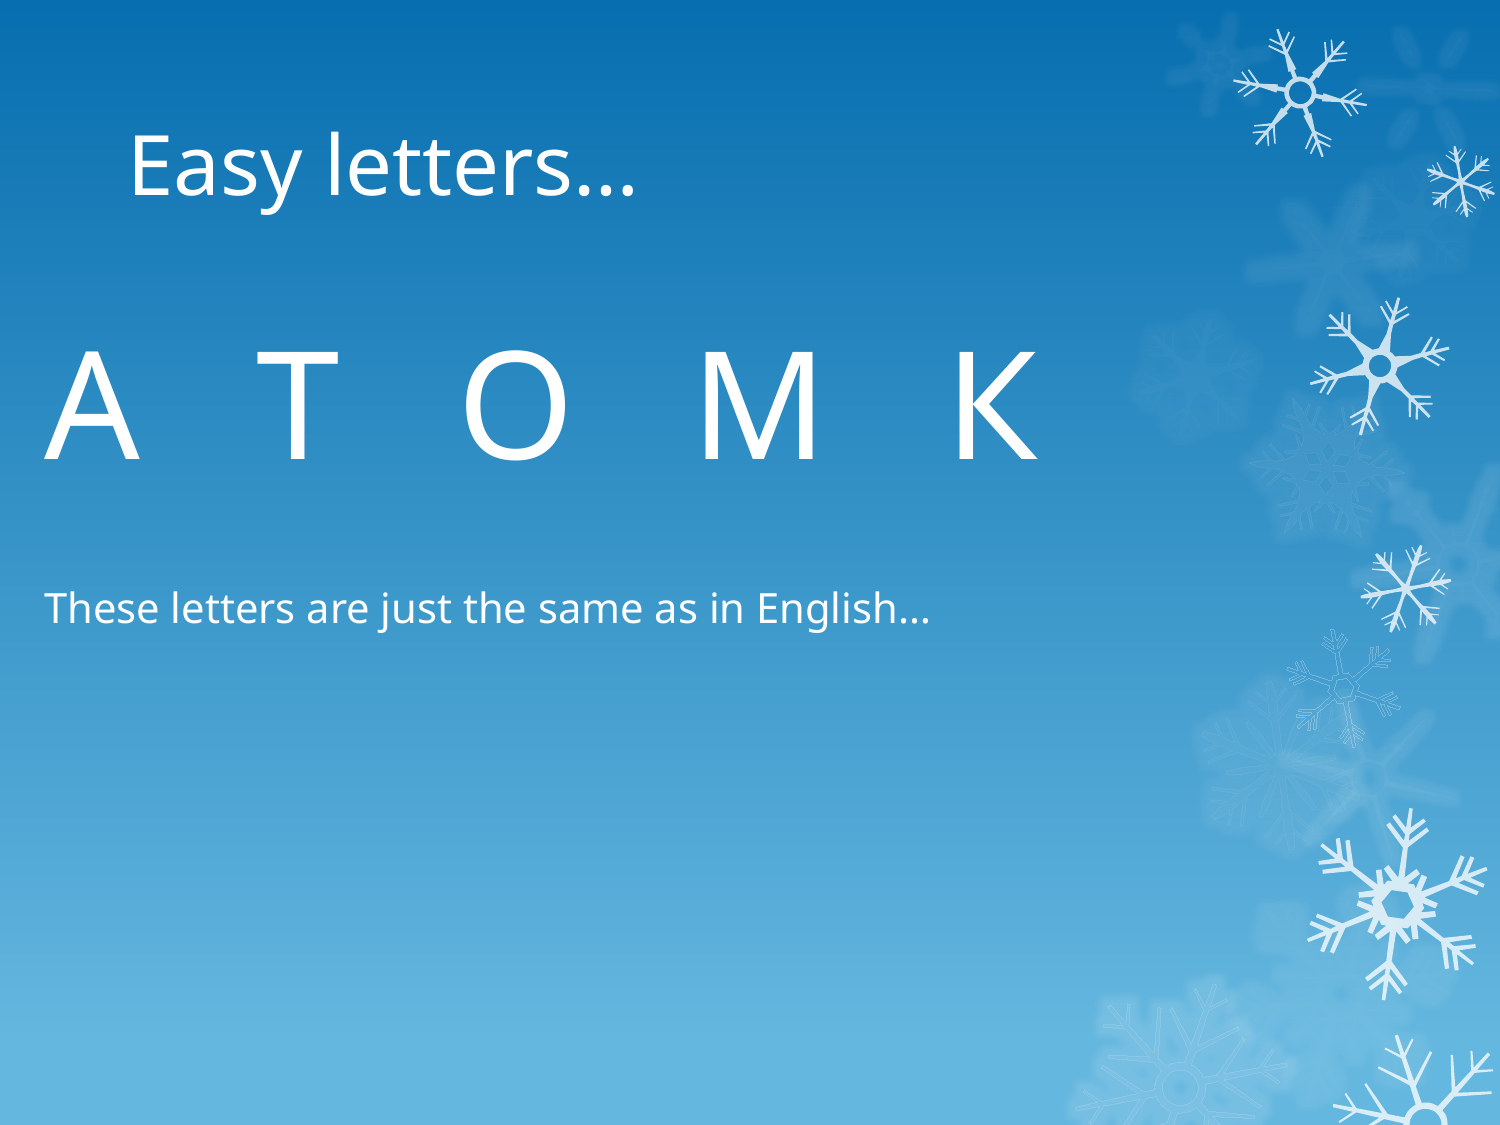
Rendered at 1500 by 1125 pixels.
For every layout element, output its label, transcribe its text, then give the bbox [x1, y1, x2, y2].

title Easy letters… [112, 66, 1388, 220]
subtitle А Т О М К These letters are just the same as in English… [29, 302, 1329, 1000]
